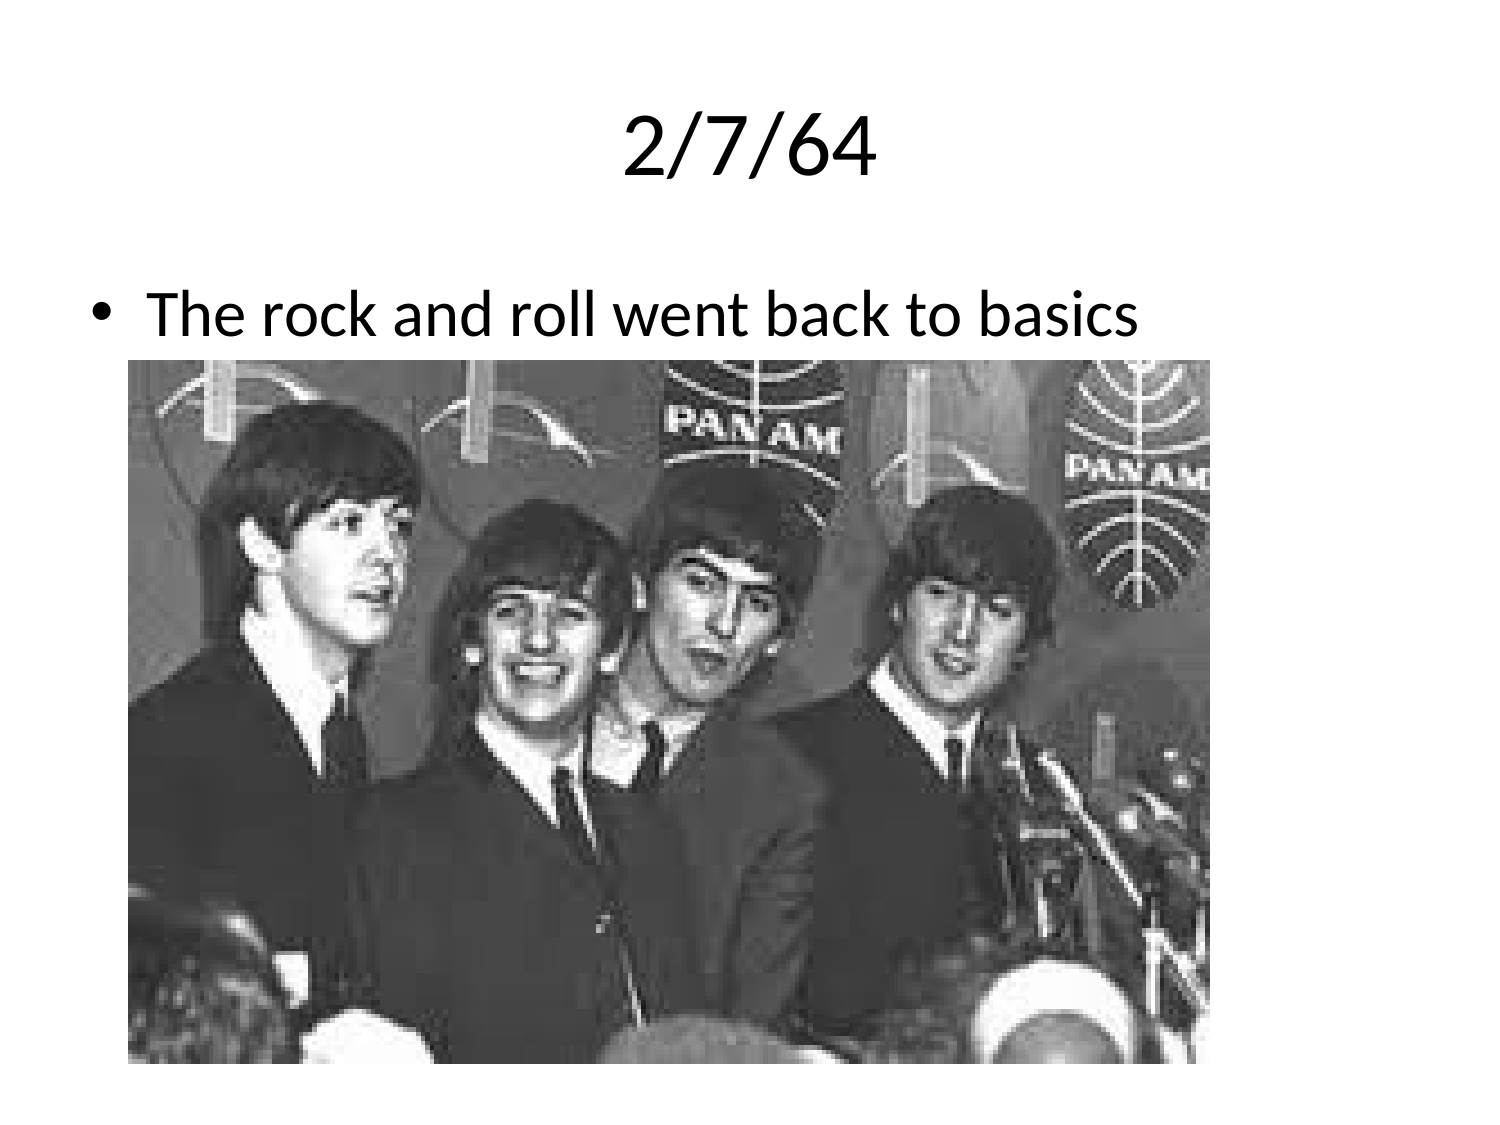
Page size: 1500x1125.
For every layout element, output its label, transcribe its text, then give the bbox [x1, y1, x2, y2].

list The rock and roll went back to basics [75, 262, 1425, 1005]
picture [127, 360, 1211, 1064]
title 2/7/64 [75, 45, 1425, 233]
